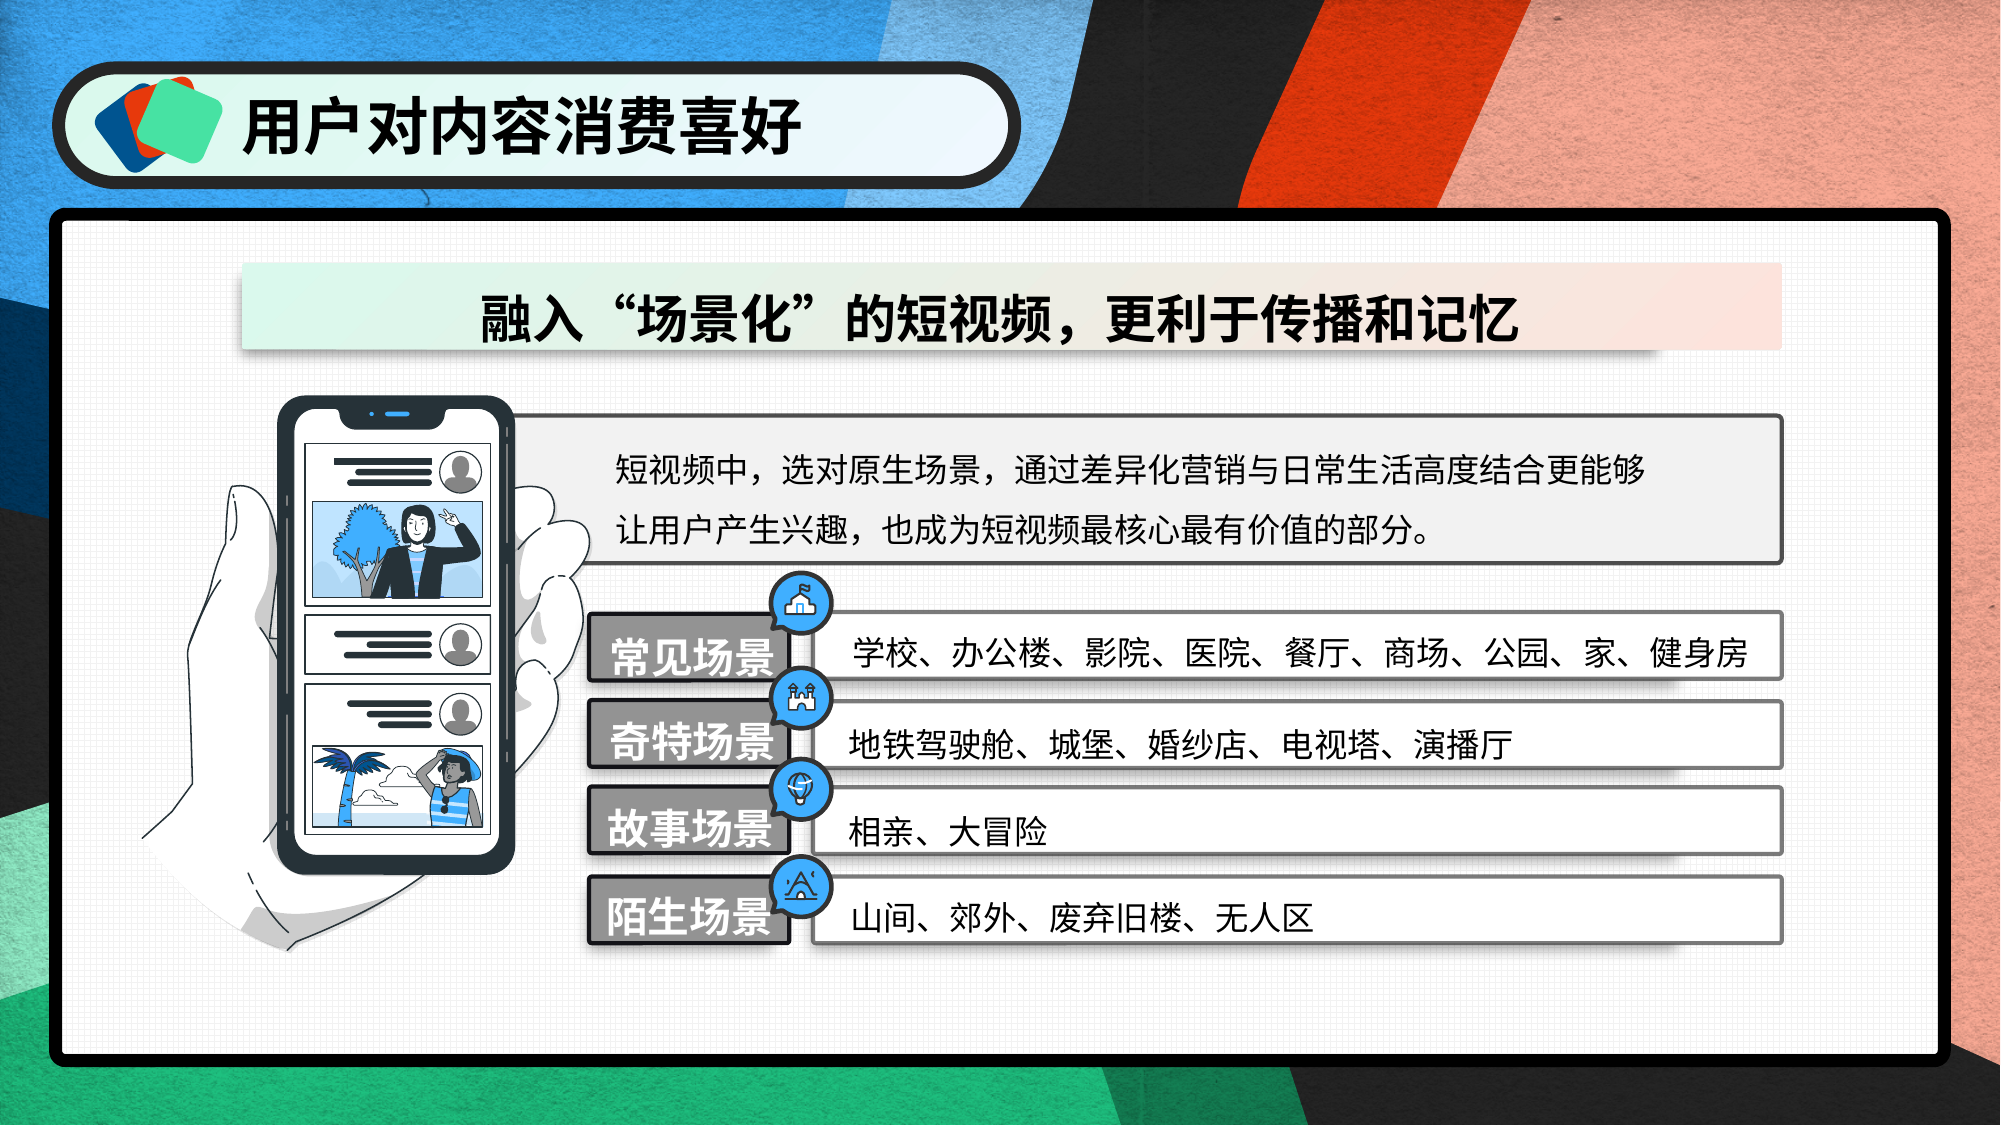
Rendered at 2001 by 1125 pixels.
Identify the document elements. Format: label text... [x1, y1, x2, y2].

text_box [142, 396, 593, 954]
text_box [588, 759, 877, 855]
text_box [832, 869, 1782, 944]
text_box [864, 696, 1782, 768]
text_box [241, 247, 1782, 350]
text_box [593, 415, 1782, 564]
text_box 用户对内容消费喜好 [226, 79, 1046, 170]
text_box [877, 783, 1782, 855]
picture [0, 0, 2000, 1125]
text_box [589, 572, 864, 667]
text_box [864, 604, 1792, 679]
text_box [588, 667, 864, 759]
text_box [589, 856, 832, 944]
